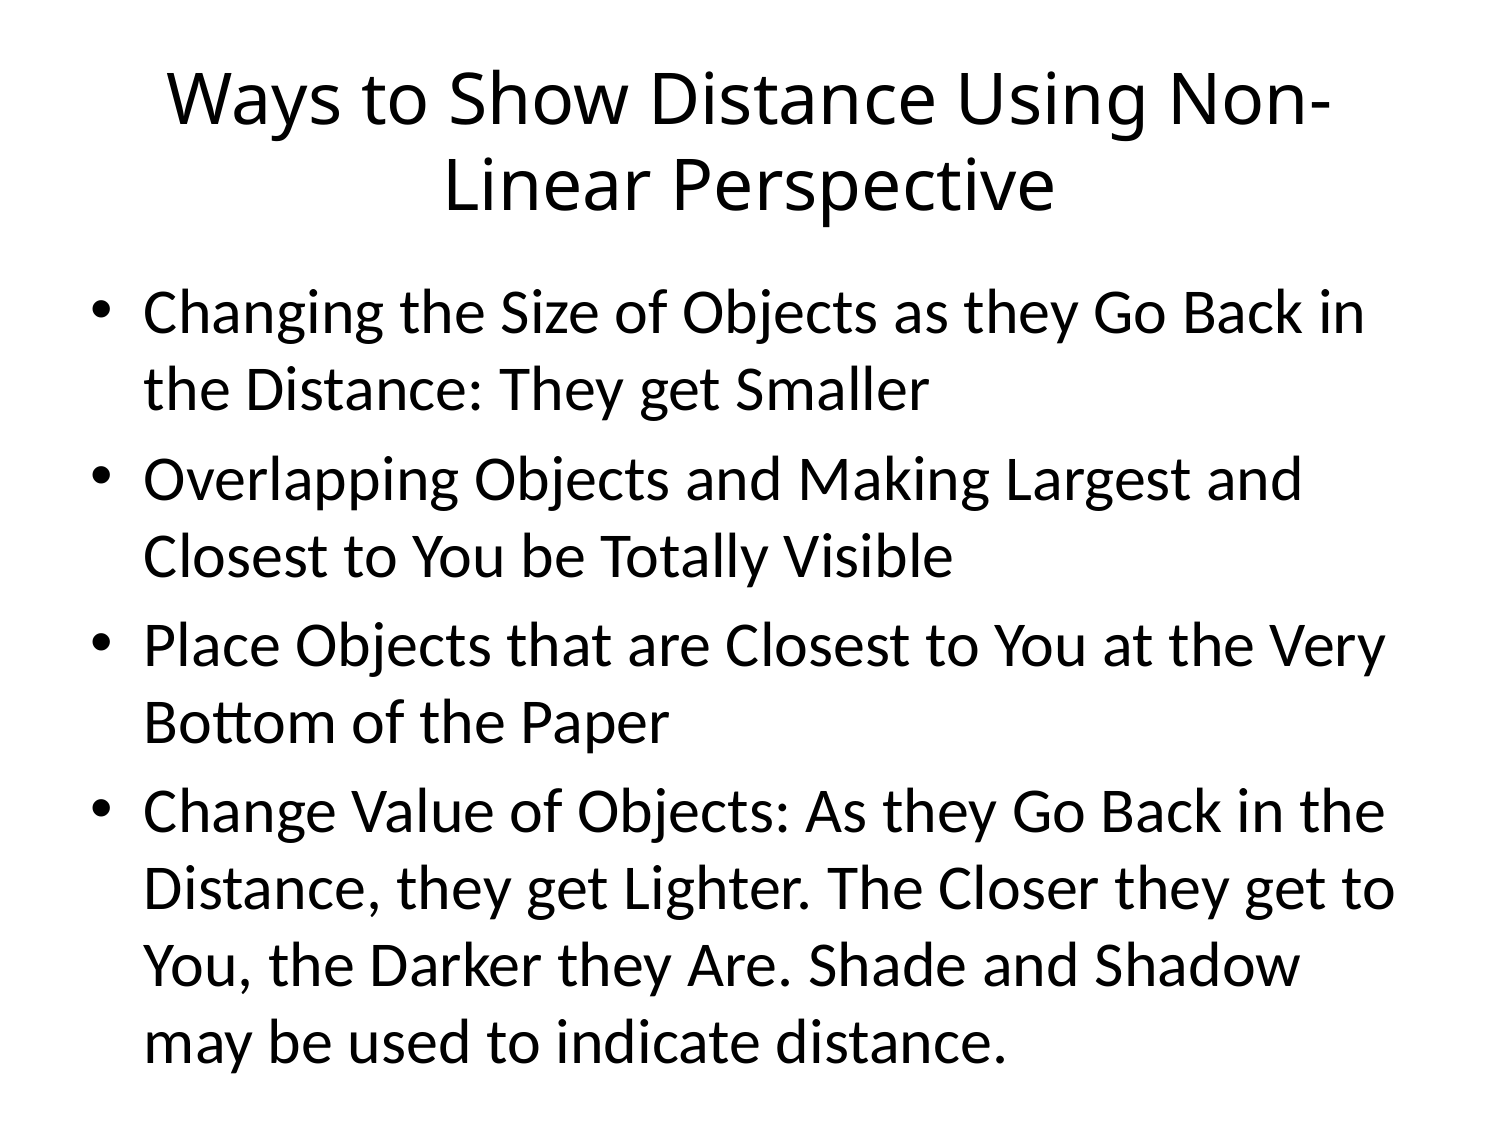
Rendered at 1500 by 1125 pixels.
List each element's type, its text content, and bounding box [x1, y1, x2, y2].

title Ways to Show Distance Using Non-Linear Perspective [75, 45, 1425, 233]
list Changing the Size of Objects as they Go Back in the Distance: They get Smaller Overlapping Objects and Making Largest and Closest to You be Totally Visible Place Objects that are Closest to You at the Very Bottom of the Paper Change Value of Objects: As they Go Back in the Distance, they get Lighter. The Closer they get to You, the Darker they Are. Shade and Shadow may be used to indicate distance. [75, 262, 1425, 1088]
